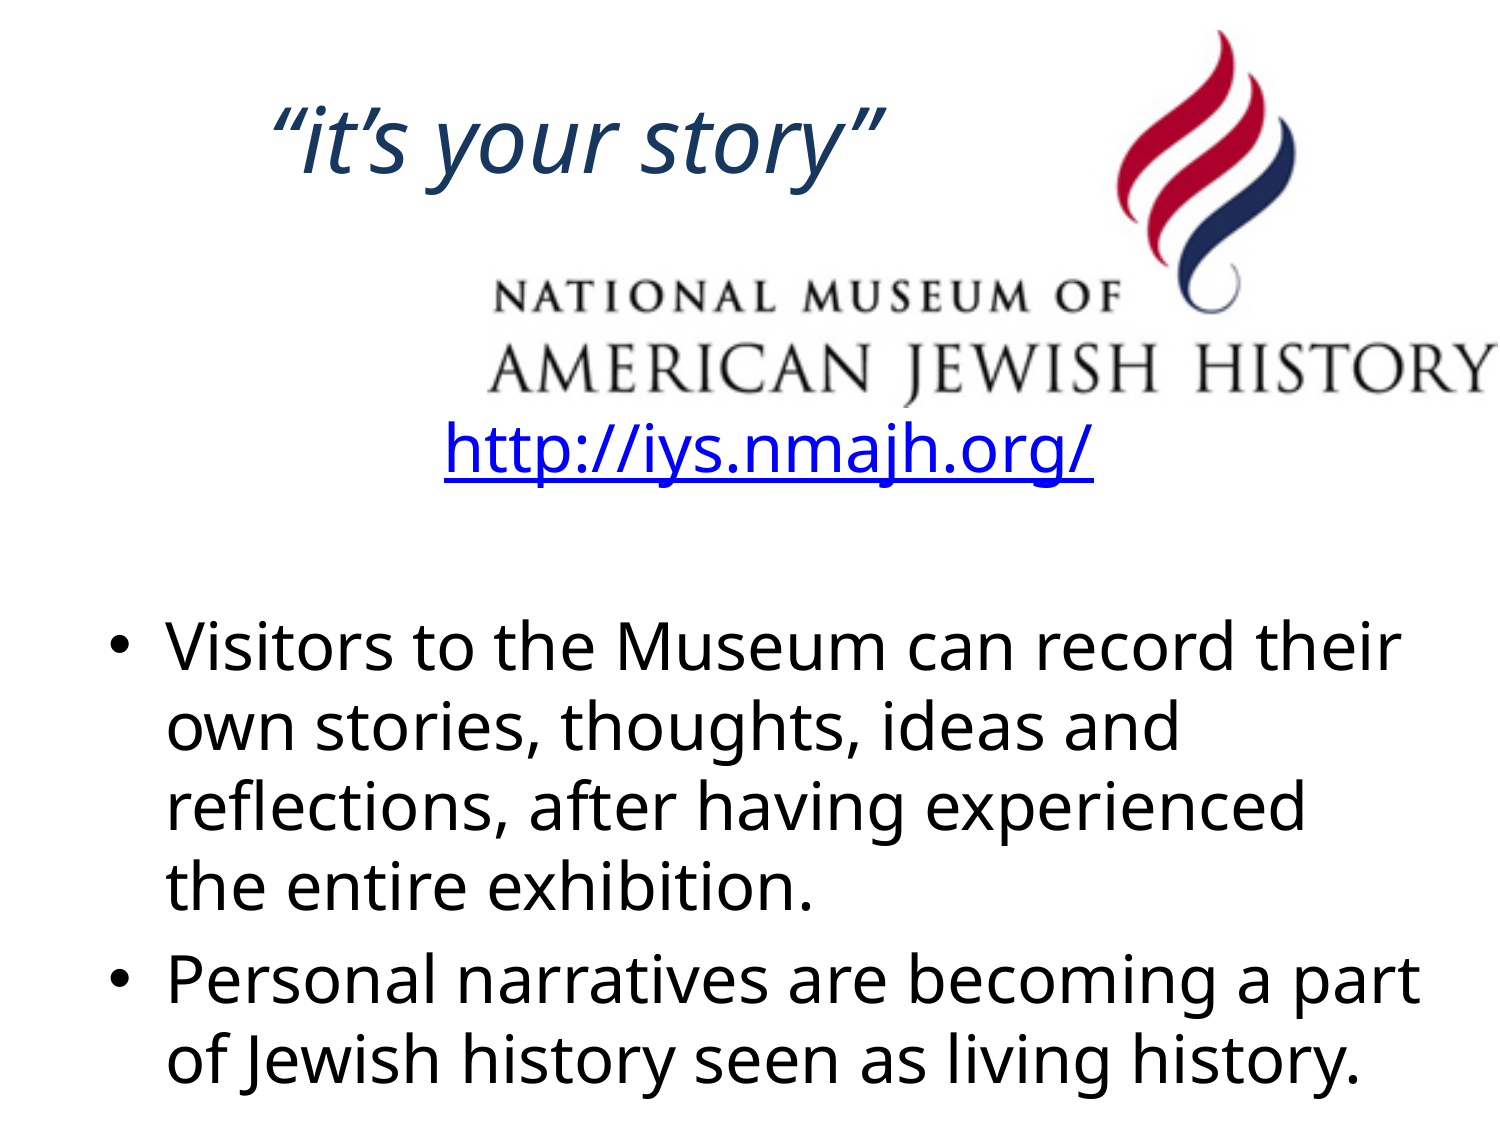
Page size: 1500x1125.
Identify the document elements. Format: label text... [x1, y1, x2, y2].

list http://iys.nmajh.org/ Visitors to the Museum can record their own stories, thoughts, ideas and reflections, after having experienced the entire exhibition. Personal narratives are becoming a part of Jewish history seen as living history. [93, 398, 1444, 1125]
picture [486, 30, 1498, 409]
title “it’s your story” [0, 42, 481, 231]
